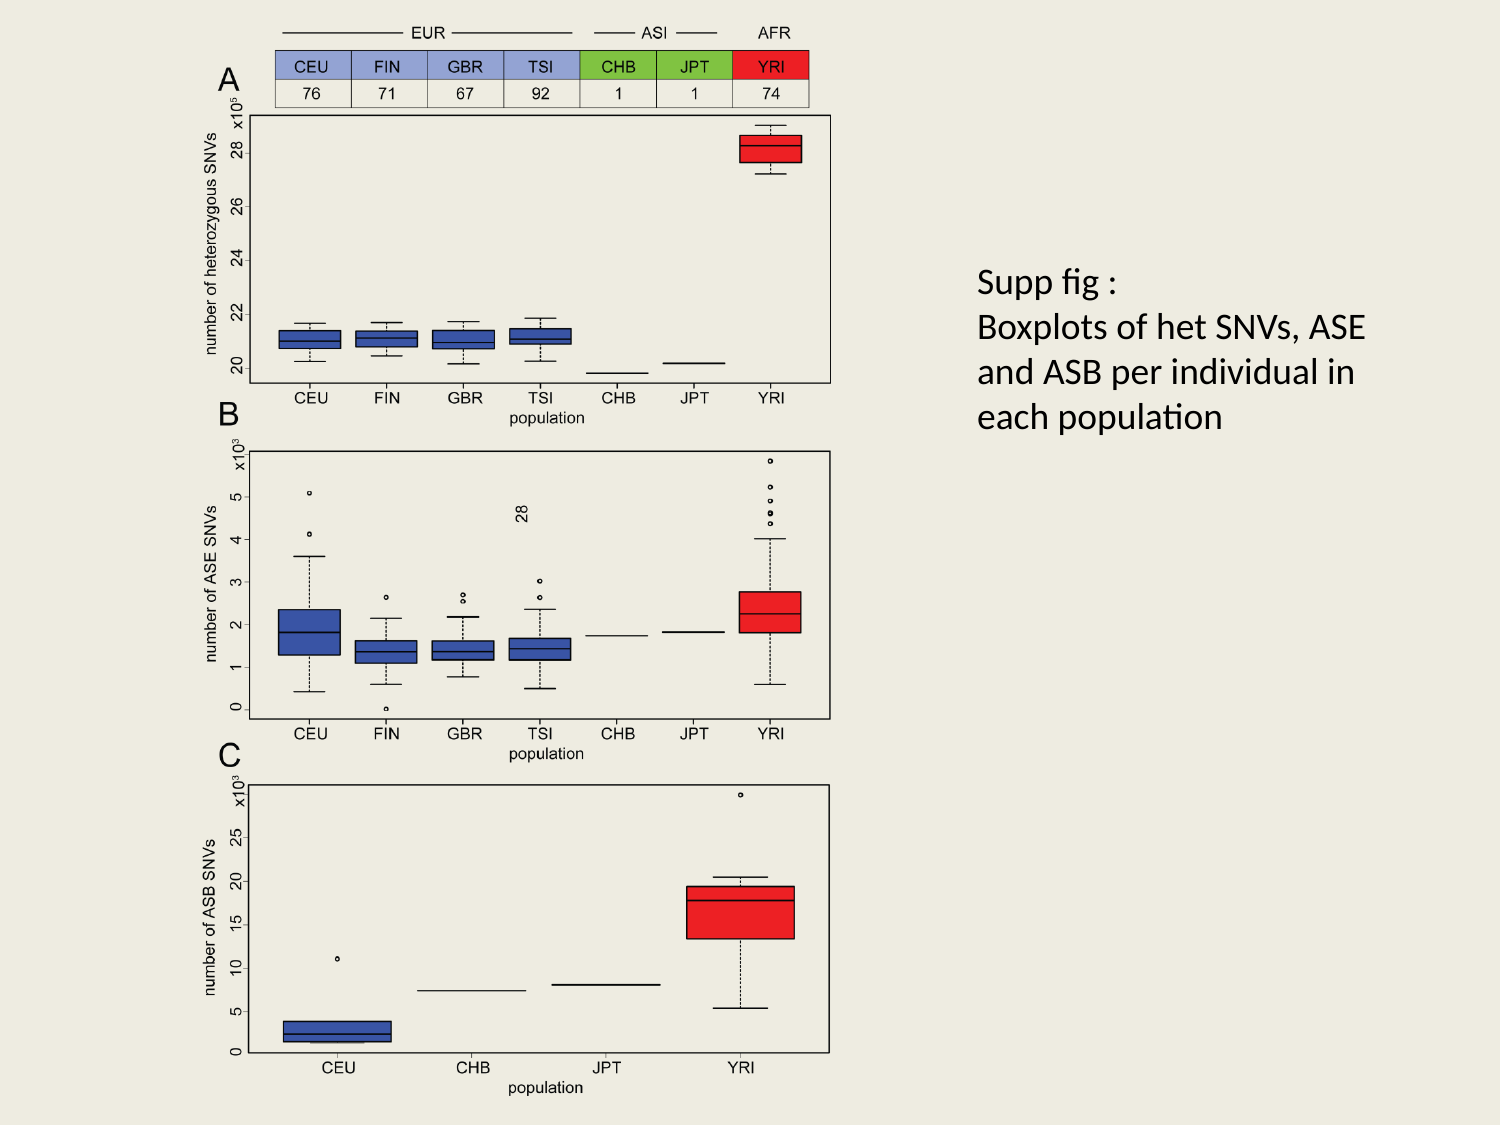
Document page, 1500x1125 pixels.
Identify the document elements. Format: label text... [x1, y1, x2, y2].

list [199, 24, 831, 1098]
text_box Supp fig : Boxplots of het SNVs, ASE and ASB per individual in each population [962, 249, 1425, 445]
